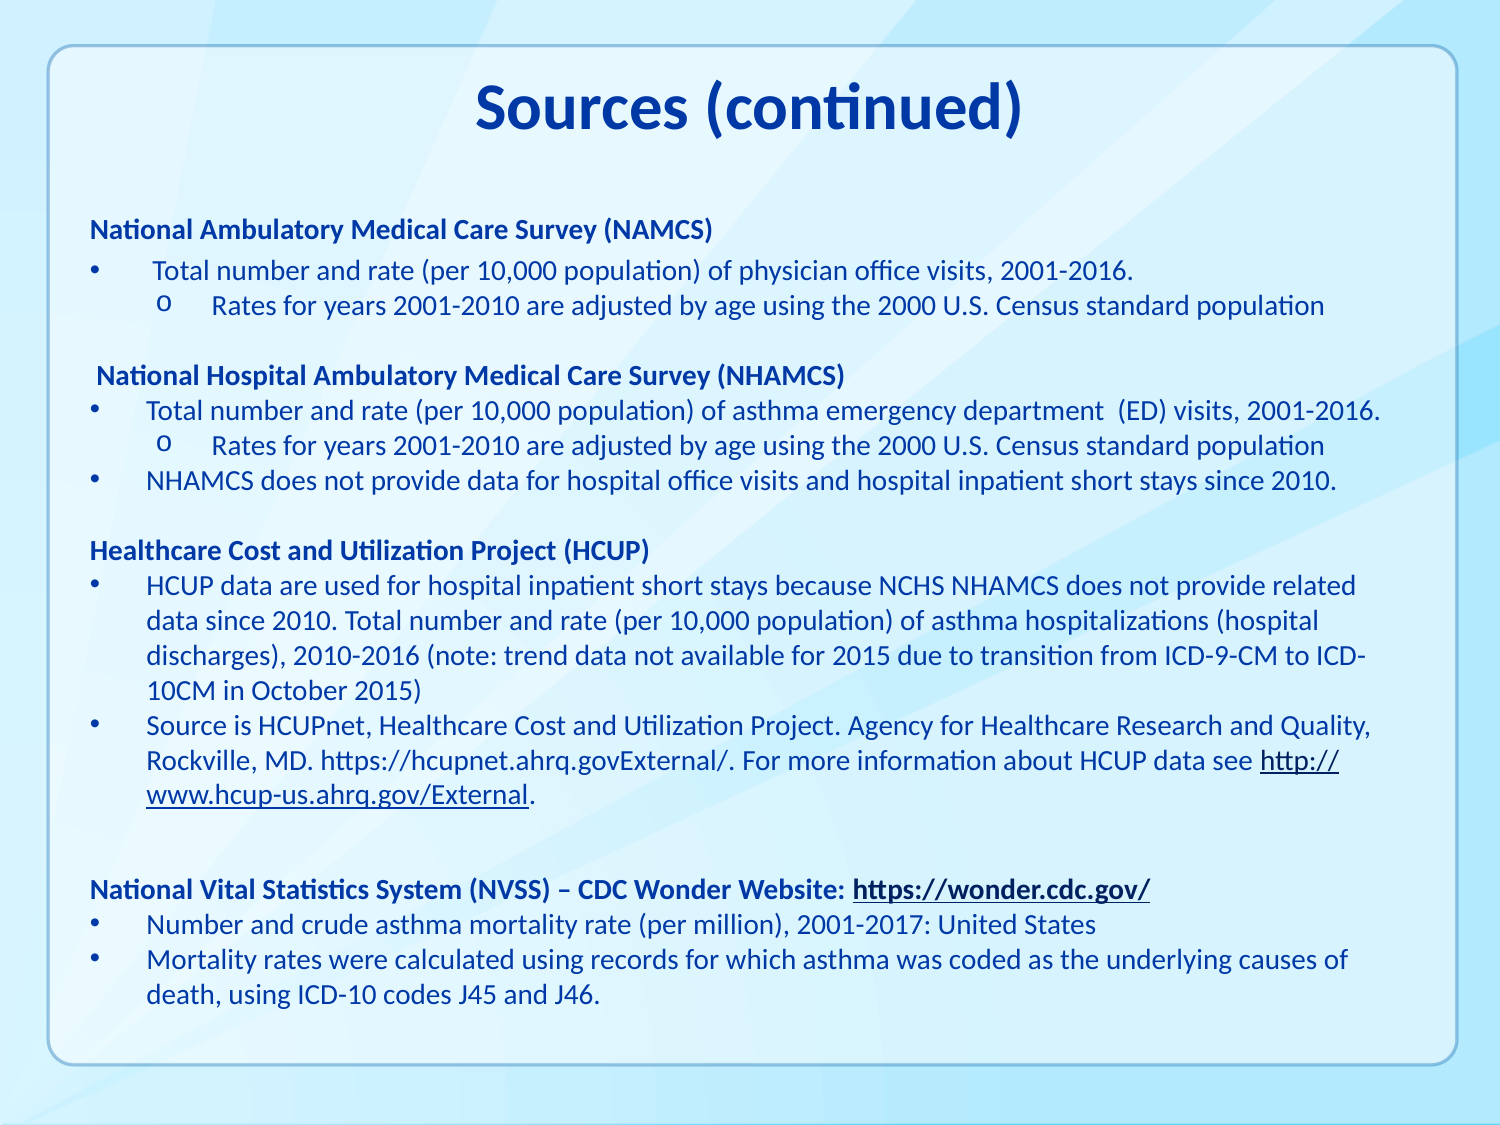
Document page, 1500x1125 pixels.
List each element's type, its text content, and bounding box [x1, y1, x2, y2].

title Sources (continued) [75, 75, 1425, 150]
list National Ambulatory Medical Care Survey (NAMCS) Total number and rate (per 10,000 population) of physician office visits, 2001-2016. Rates for years 2001-2010 are adjusted by age using the 2000 U.S. Census standard population National Hospital Ambulatory Medical Care Survey (NHAMCS) Total number and rate (per 10,000 population) of asthma emergency department (ED) visits, 2001-2016. Rates for years 2001-2010 are adjusted by age using the 2000 U.S. Census standard population NHAMCS does not provide data for hospital office visits and hospital inpatient short stays since 2010. Healthcare Cost and Utilization Project (HCUP) HCUP data are used for hospital inpatient short stays because NCHS NHAMCS does not provide related data since 2010. Total number and rate (per 10,000 population) of asthma hospitalizations (hospital discharges), 2010-2016 (note: trend data not available for 2015 due to transition from ICD-9-CM to ICD-10CM in October 2015) Source is HCUPnet, Healthcare Cost and Utilization Project. Agency for Healthcare Research and Quality, Rockville, MD. https://hcupnet.ahrq.govExternal/. For more information about HCUP data see http://www.hcup-us.ahrq.gov/External. National Vital Statistics System (NVSS) – CDC Wonder Website: https://wonder.cdc.gov/ Number and crude asthma mortality rate (per million), 2001-2017: United States Mortality rates were calculated using records for which asthma was coded as the underlying causes of death, using ICD-10 codes J45 and J46. [75, 162, 1425, 1038]
picture [0, 0, 1500, 1125]
